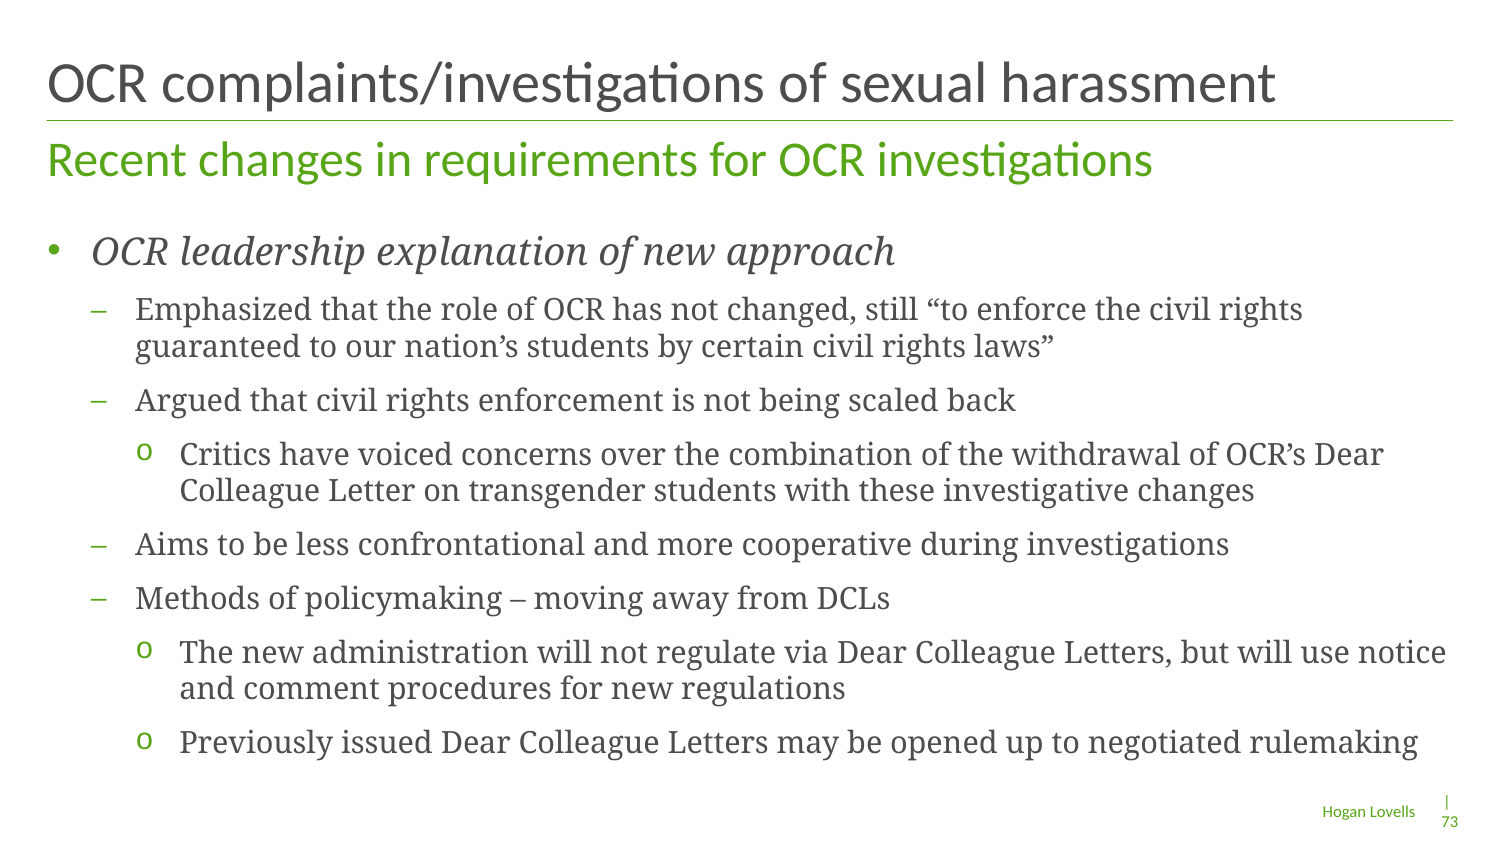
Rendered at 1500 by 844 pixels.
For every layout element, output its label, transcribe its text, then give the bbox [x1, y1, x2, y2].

list Recent changes in requirements for OCR investigations [46, 121, 1454, 195]
title OCR complaints/investigations of sexual harassment [46, 46, 1454, 121]
list OCR leadership explanation of new approach Emphasized that the role of OCR has not changed, still “to enforce the civil rights guaranteed to our nation’s students by certain civil rights laws” Argued that civil rights enforcement is not being scaled back Critics have voiced concerns over the combination of the withdrawal of OCR’s Dear Colleague Letter on transgender students with these investigative changes Aims to be less confrontational and more cooperative during investigations Methods of policymaking – moving away from DCLs The new administration will not regulate via Dear Colleague Letters, but will use notice and comment procedures for new regulations Previously issued Dear Colleague Letters may be opened up to negotiated rulemaking [46, 220, 1454, 793]
footer Hogan Lovells [940, 793, 1416, 829]
slide_number | 73 [1426, 793, 1474, 829]
